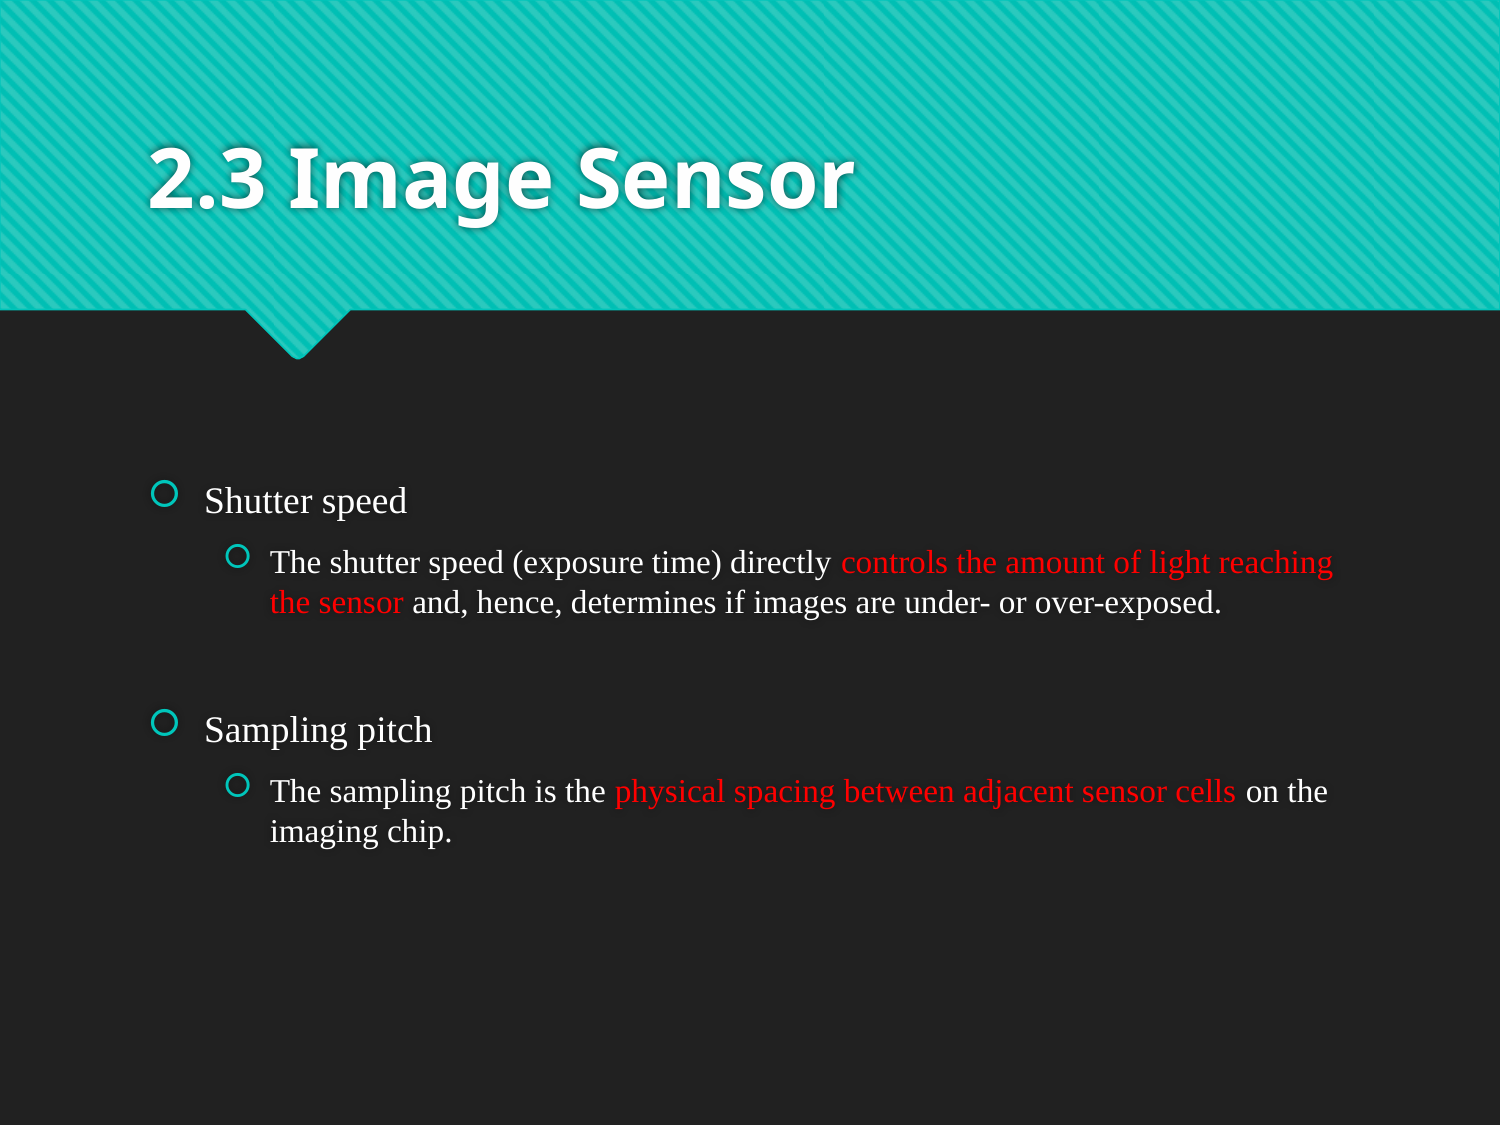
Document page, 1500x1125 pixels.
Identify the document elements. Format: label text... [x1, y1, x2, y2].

title 2.3 Image Sensor [132, 73, 1368, 233]
list Shutter speed The shutter speed (exposure time) directly controls the amount of light reaching the sensor and, hence, determines if images are under- or over-exposed. Sampling pitch The sampling pitch is the physical spacing between adjacent sensor cells on the imaging chip. [132, 364, 1368, 962]
